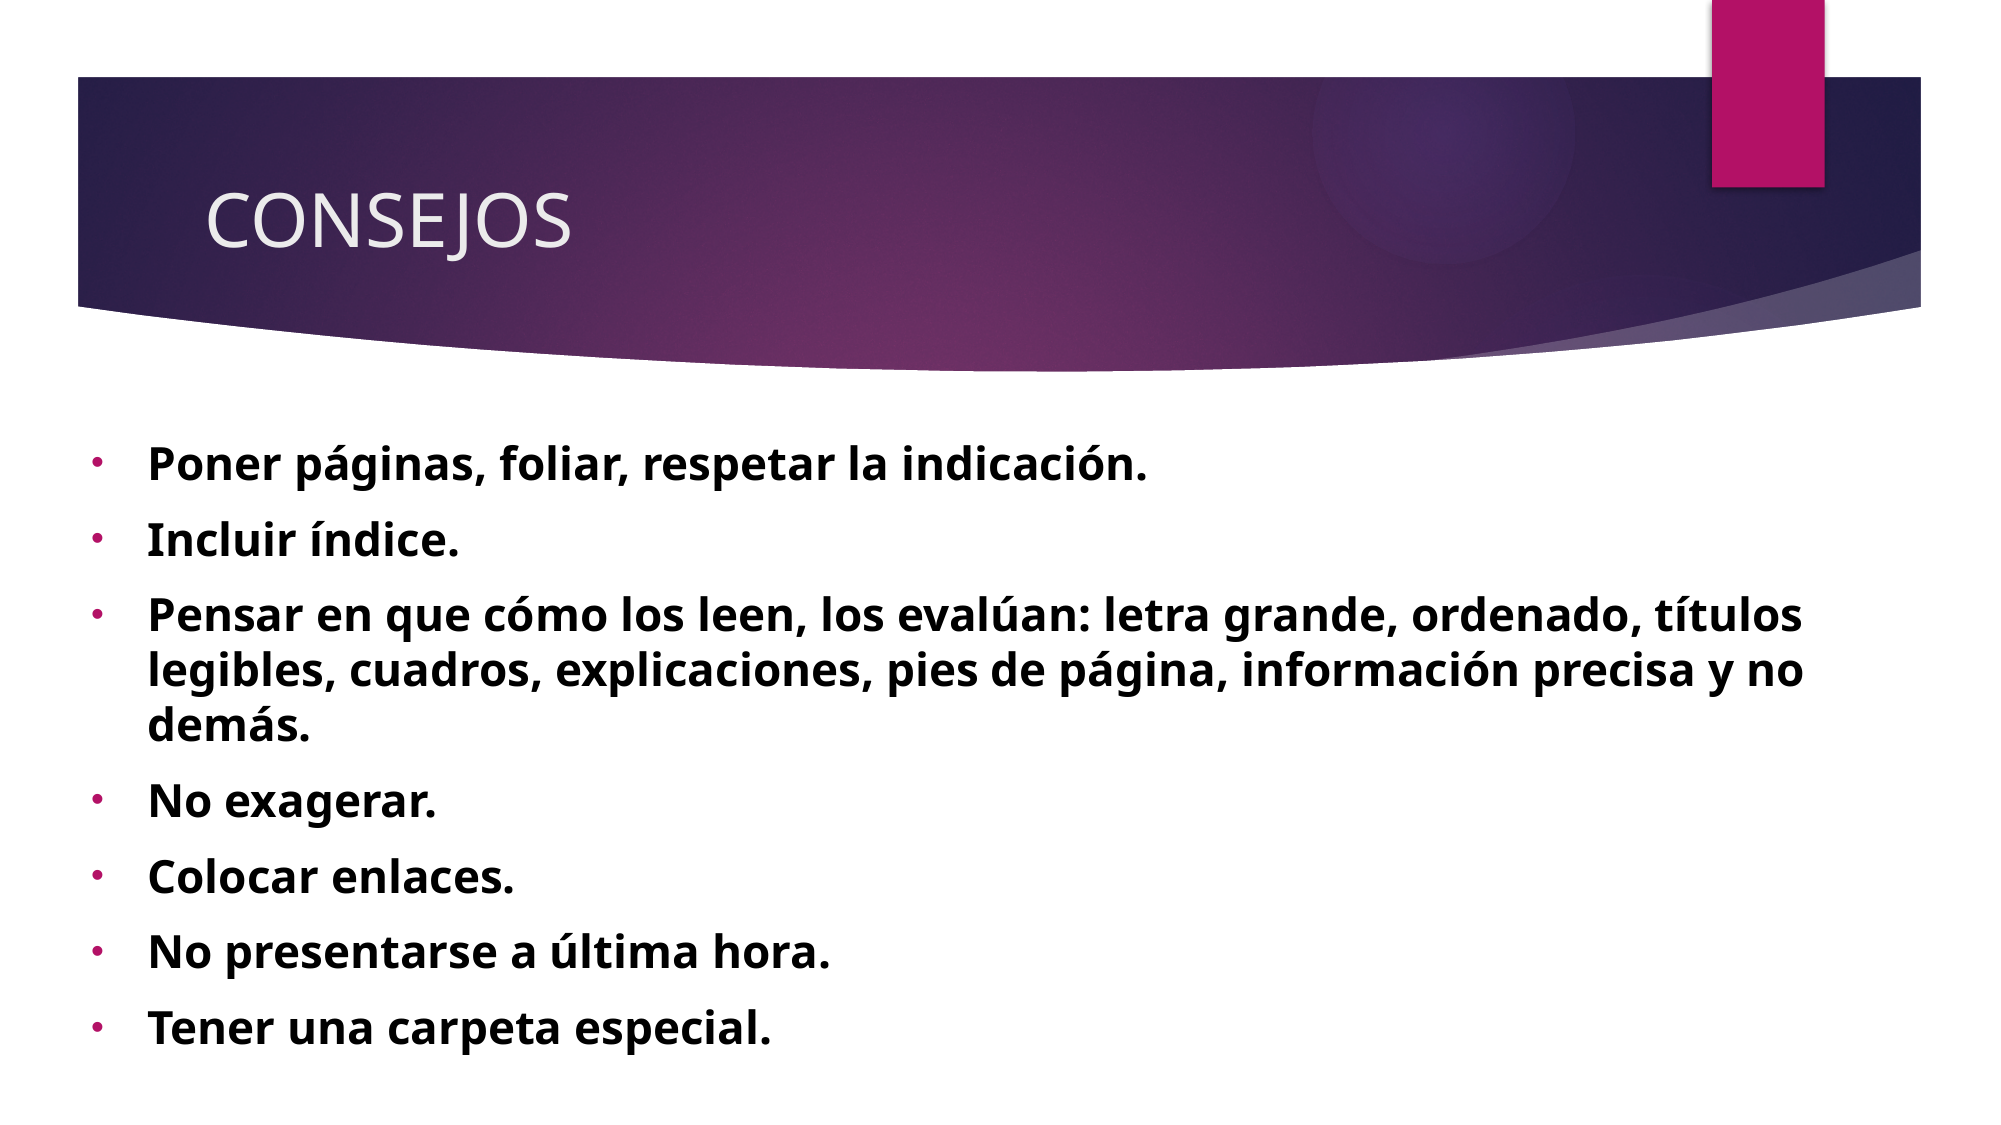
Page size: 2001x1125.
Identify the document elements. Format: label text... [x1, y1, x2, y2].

title CONSEJOS [189, 159, 1627, 276]
list Poner páginas, foliar, respetar la indicación. Incluir índice. Pensar en que cómo los leen, los evalúan: letra grande, ordenado, títulos legibles, cuadros, explicaciones, pies de página, información precisa y no demás. No exagerar. Colocar enlaces. No presentarse a última hora. Tener una carpeta especial. [76, 427, 1924, 1080]
